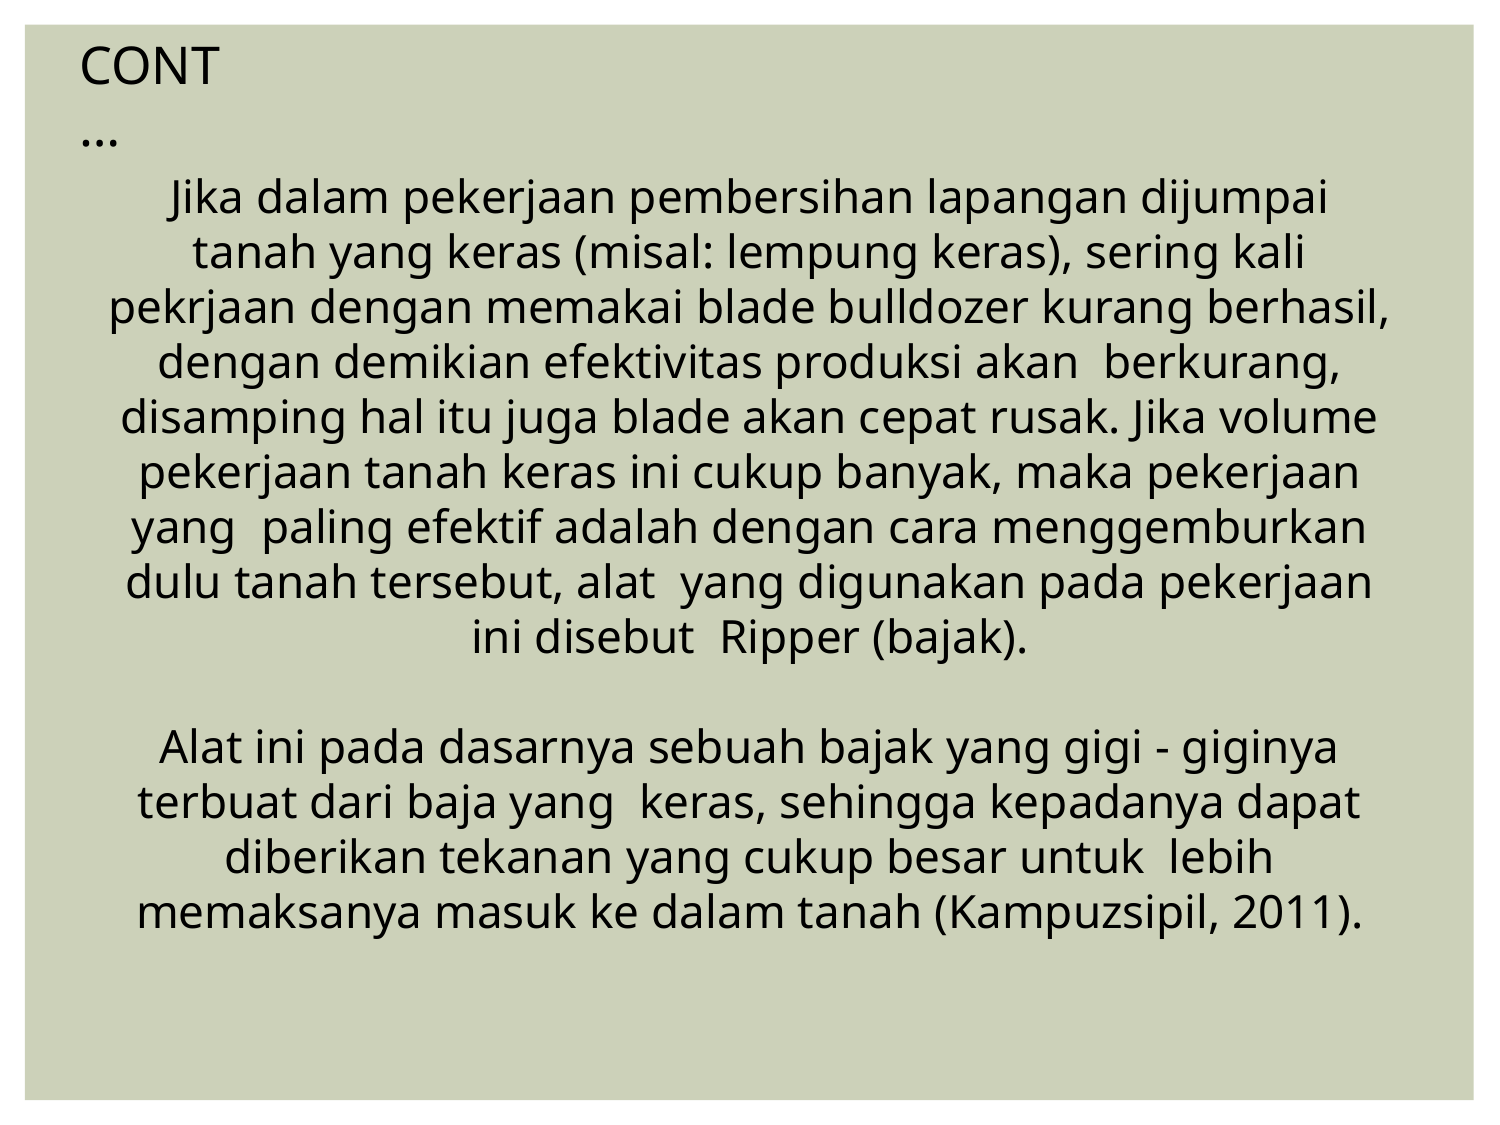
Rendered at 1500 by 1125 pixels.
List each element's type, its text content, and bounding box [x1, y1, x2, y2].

text_box CONT… [64, 24, 266, 165]
text_box Jika dalam pekerjaan pembersihan lapangan dijumpai tanah yang keras (misal: lempung keras), sering kali pekrjaan dengan memakai blade bulldozer kurang berhasil, dengan demikian efektivitas produksi akan berkurang, disamping hal itu juga blade akan cepat rusak. Jika volume pekerjaan tanah keras ini cukup banyak, maka pekerjaan yang paling efektif adalah dengan cara menggemburkan dulu tanah tersebut, alat yang digunakan pada pekerjaan ini disebut Ripper (bajak). Alat ini pada dasarnya sebuah bajak yang gigi - giginya terbuat dari baja yang keras, sehingga kepadanya dapat diberikan tekanan yang cukup besar untuk lebih memaksanya masuk ke dalam tanah (Kampuzsipil, 2011). [88, 160, 1412, 946]
